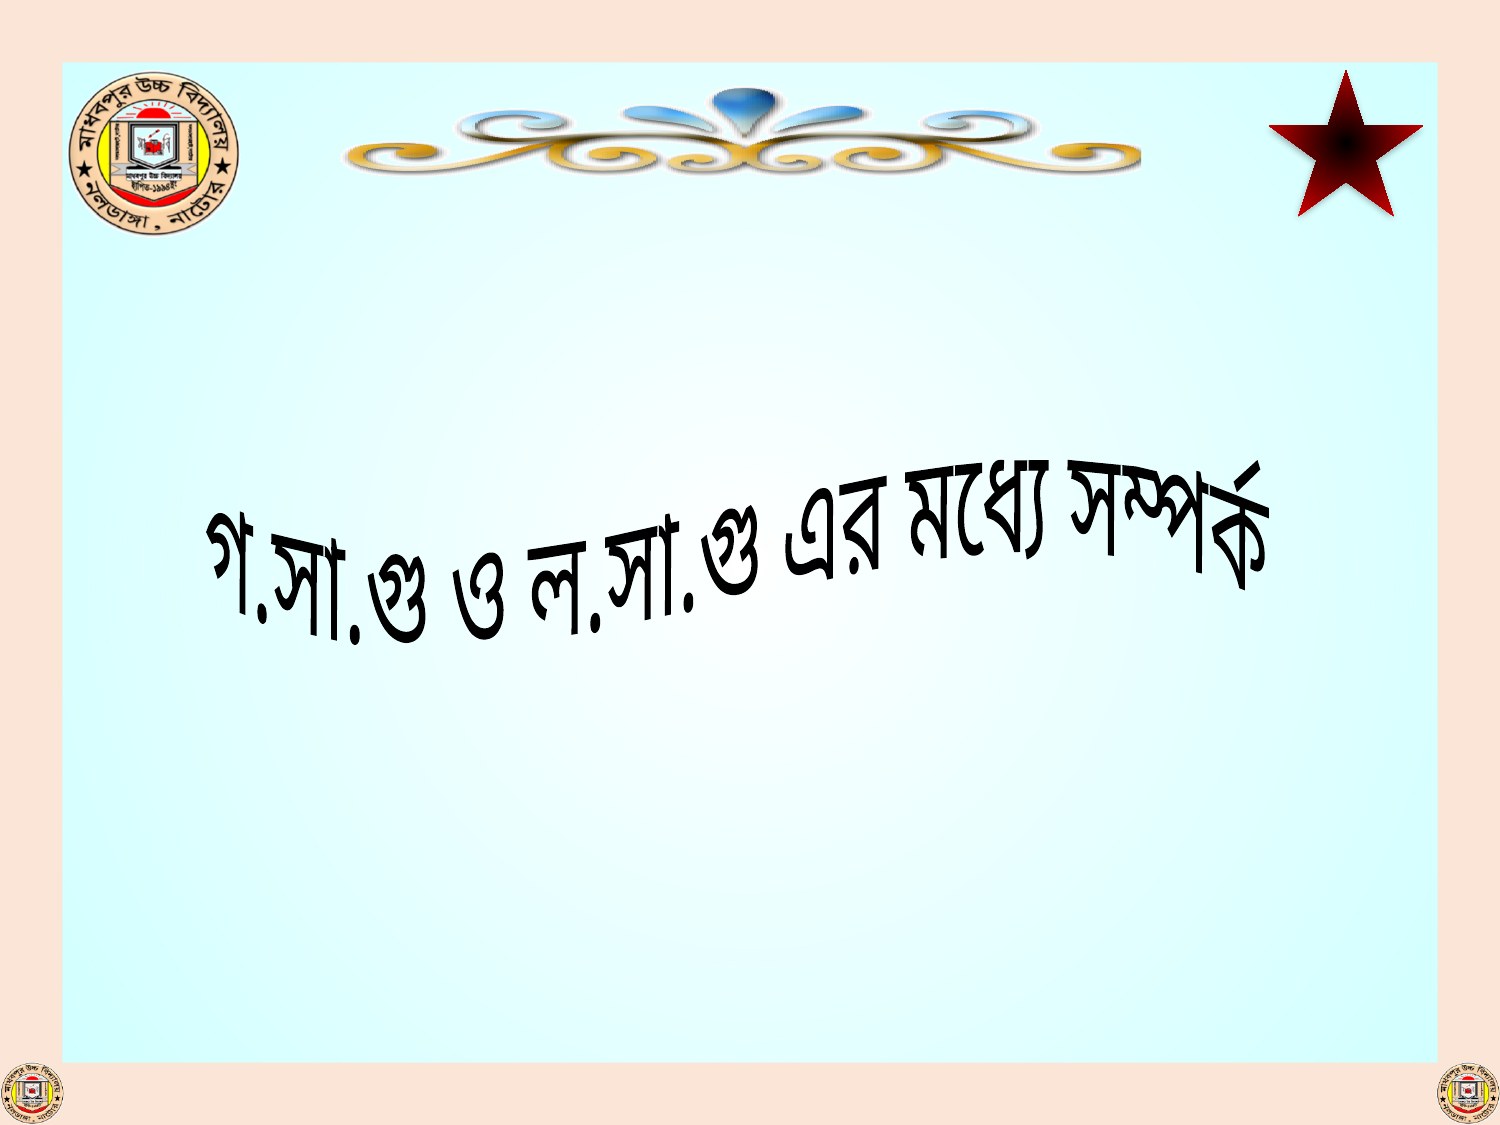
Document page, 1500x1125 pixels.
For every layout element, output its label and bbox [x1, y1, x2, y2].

picture [333, 86, 1142, 179]
picture [66, 70, 241, 239]
text_box [1266, 66, 1426, 219]
picture [1436, 1062, 1500, 1125]
picture [0, 1062, 64, 1125]
